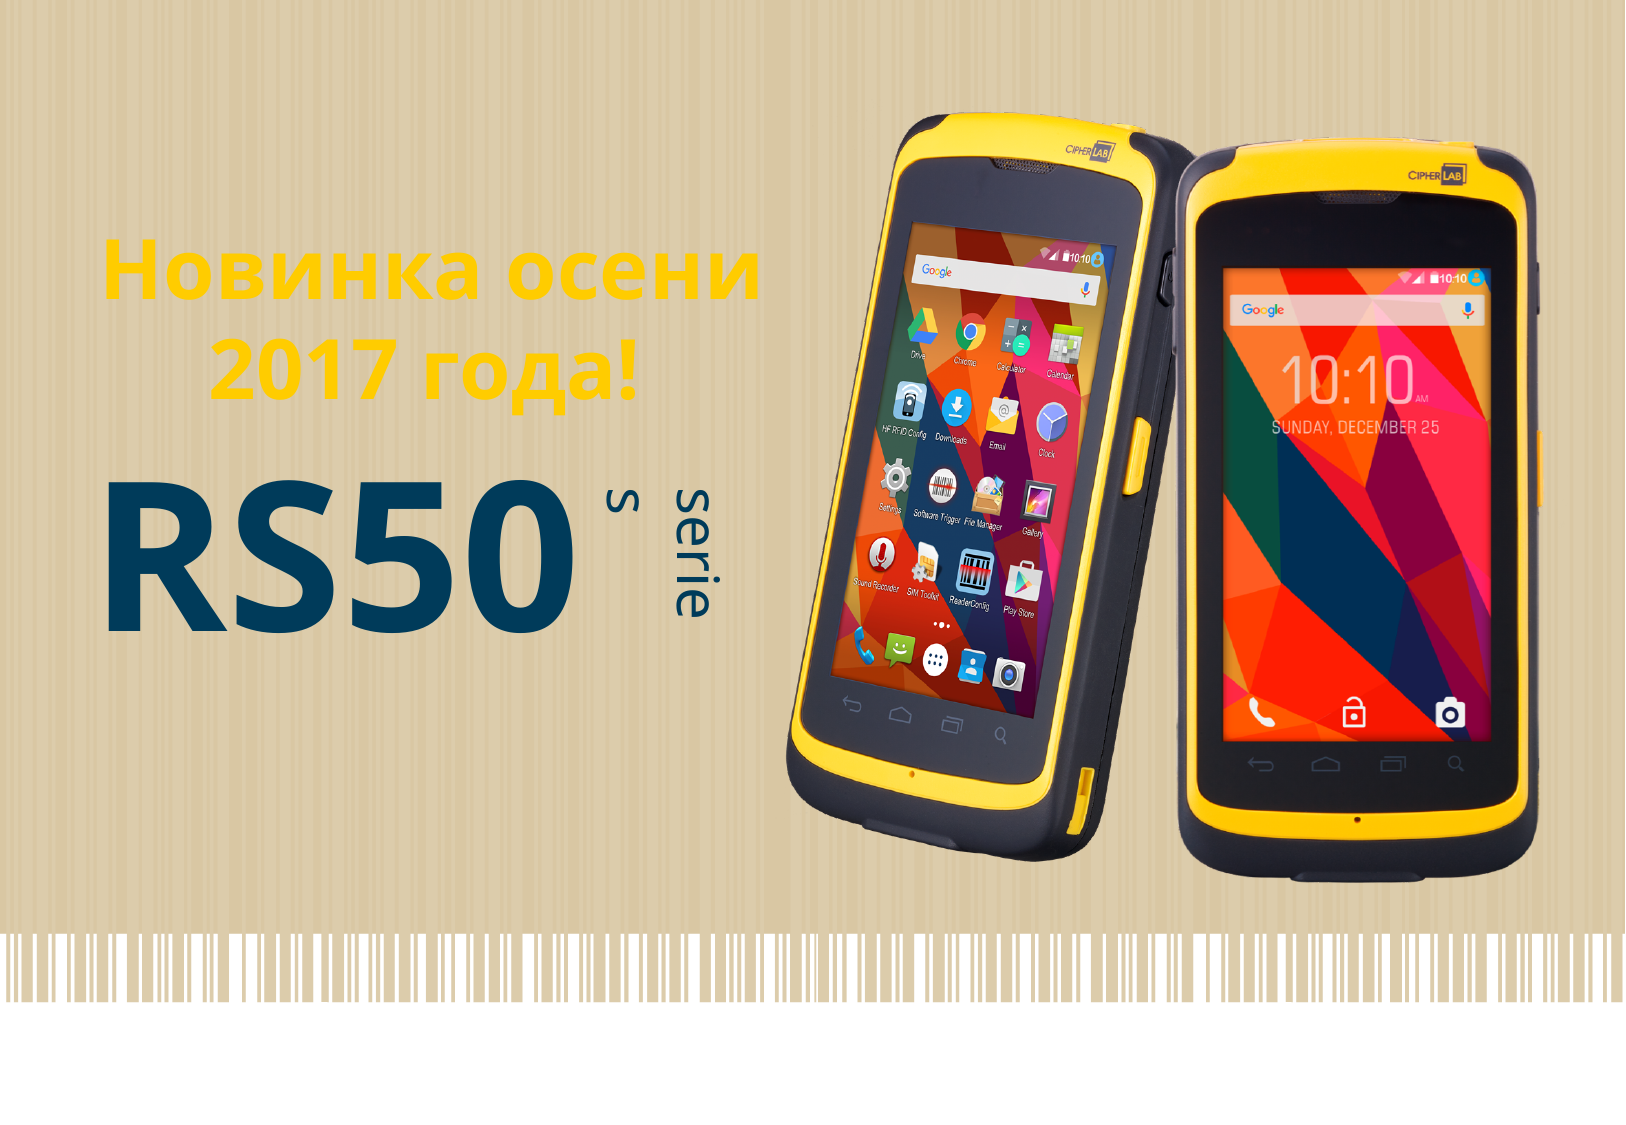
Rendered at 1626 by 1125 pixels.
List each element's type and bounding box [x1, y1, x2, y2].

picture [0, 0, 1625, 1040]
text_box [75, 235, 767, 694]
